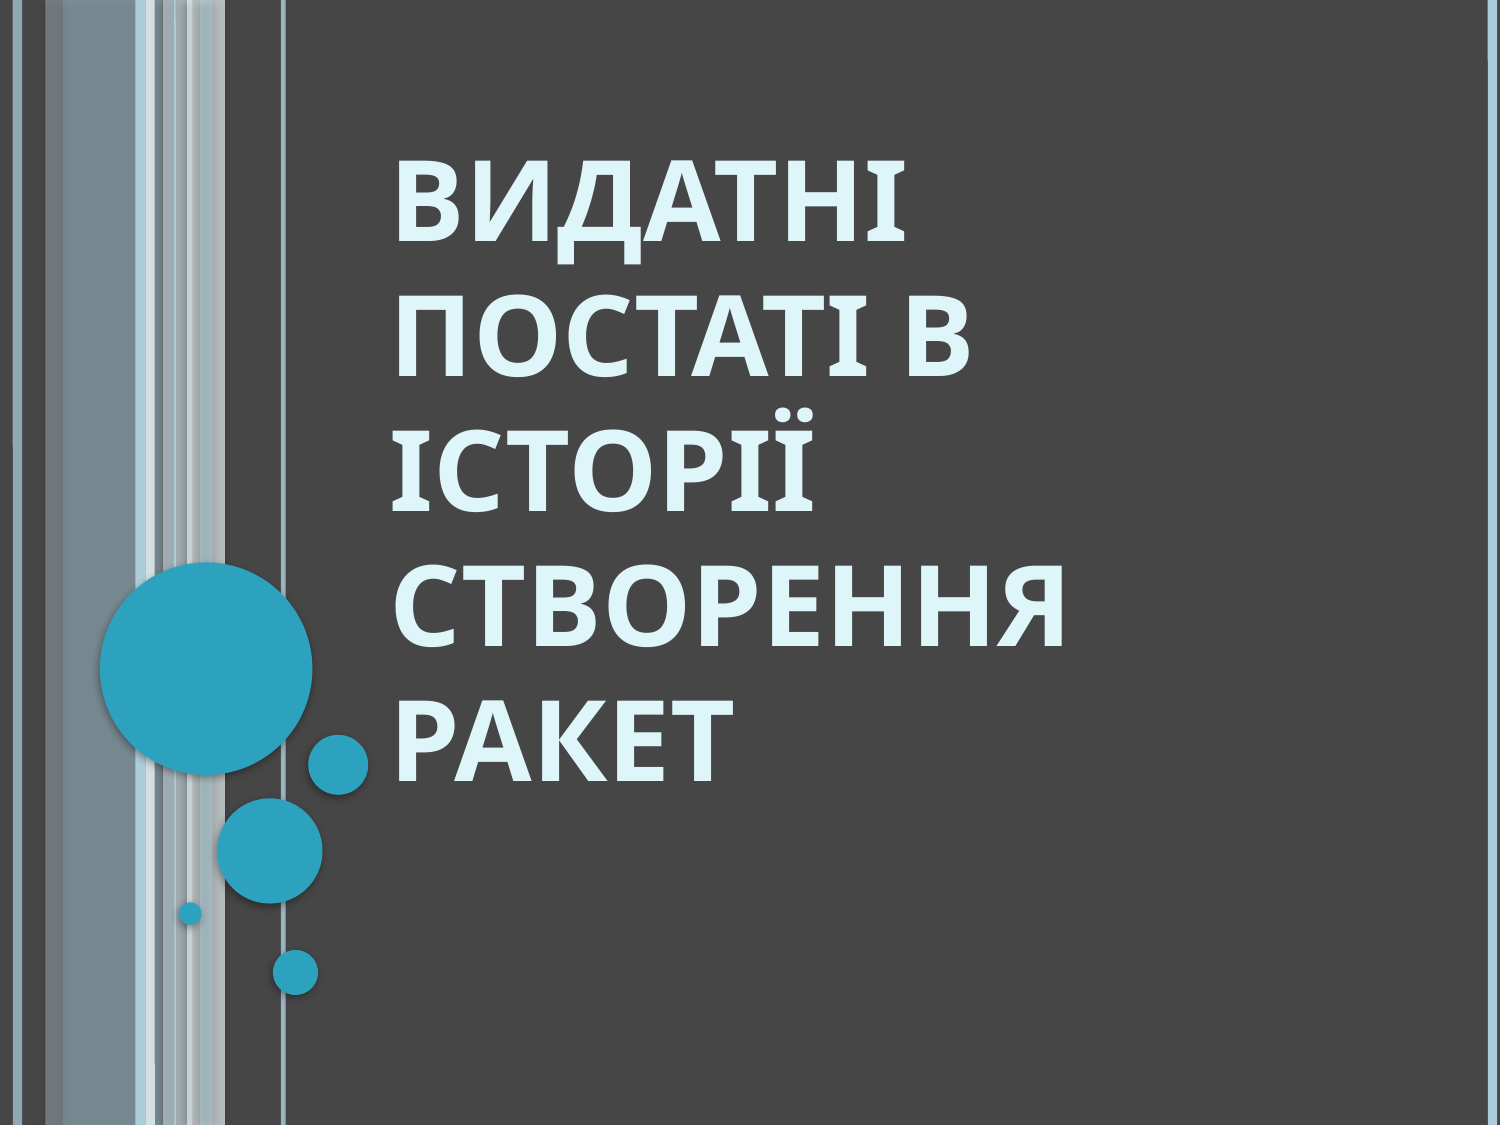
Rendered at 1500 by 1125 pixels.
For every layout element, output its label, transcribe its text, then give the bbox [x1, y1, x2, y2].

title Видатні постаті в історії створення ракет [375, 474, 1388, 812]
